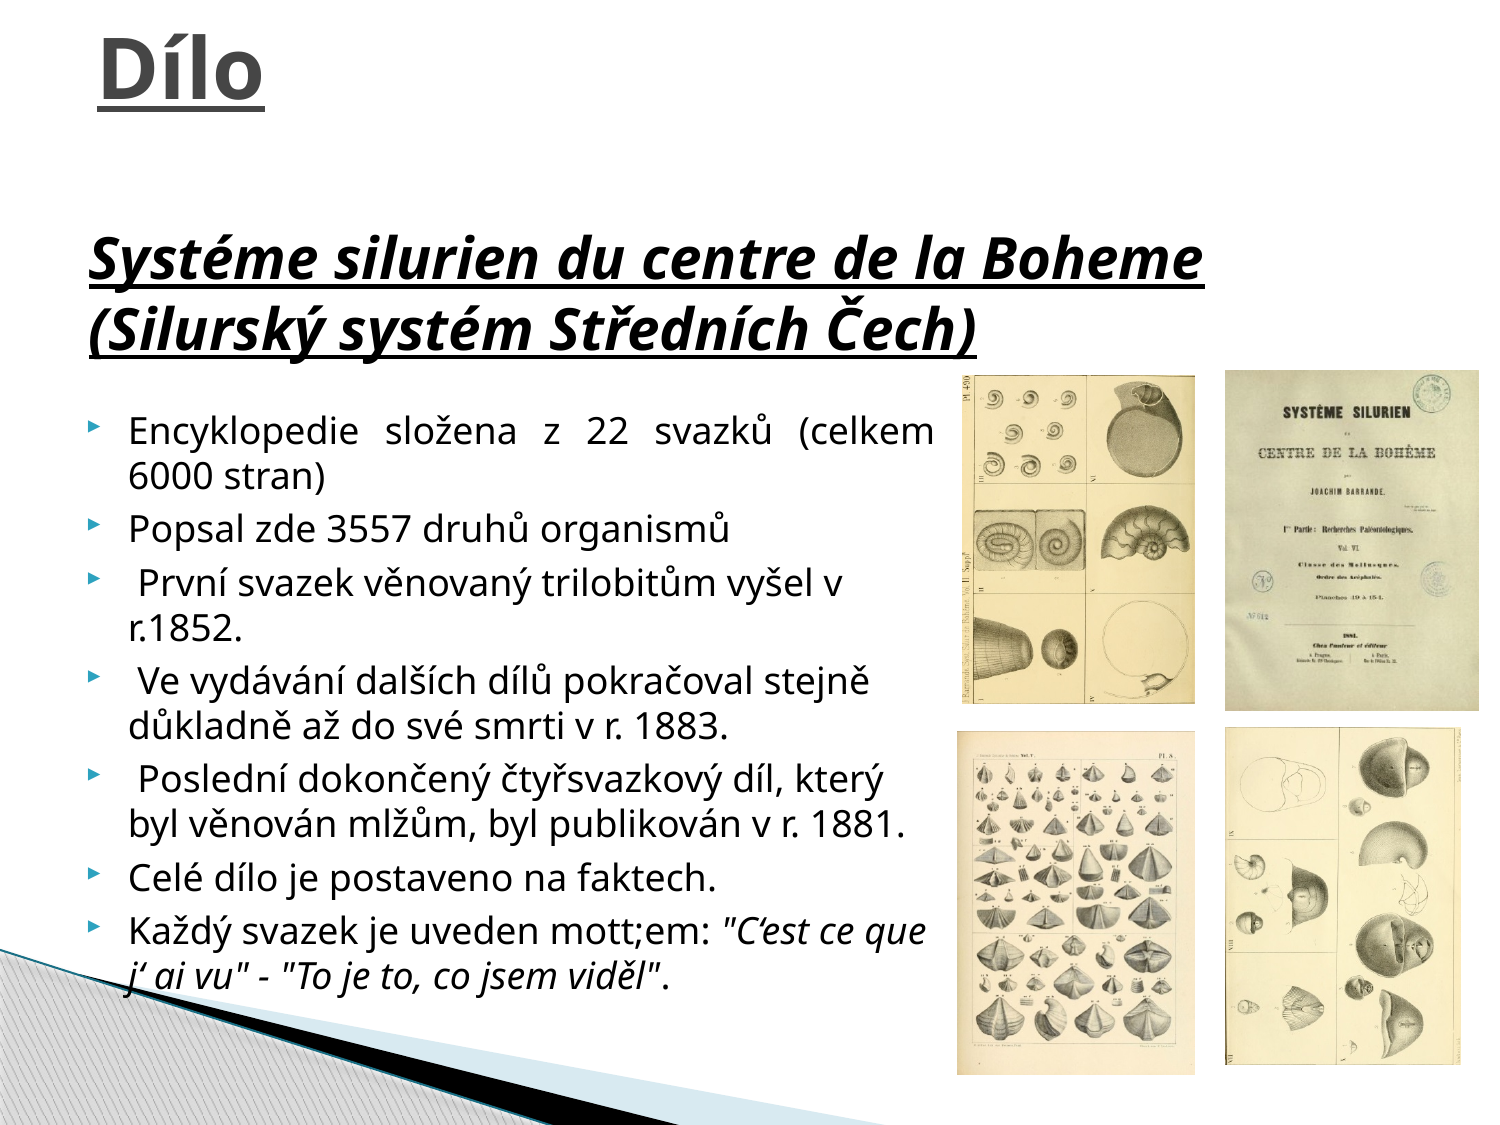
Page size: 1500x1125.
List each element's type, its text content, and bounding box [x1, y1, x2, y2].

text_box Systéme silurien du centre de la Boheme (Silurský systém Středních Čech) [74, 214, 1459, 369]
list Encyklopedie složena z 22 svazků (celkem 6000 stran) Popsal zde 3557 druhů organismů První svazek věnovaný trilobitům vyšel v r.1852. Ve vydávání dalších dílů pokračoval stejně důkladně až do své smrti v r. 1883. Poslední dokončený čtyřsvazkový díl, který byl věnován mlžům, byl publikován v r. 1881. Celé dílo je postaveno na faktech. Každý svazek je uveden mott;em: "C‘est ce que j‘ ai vu" - "To je to, co jsem viděl". [53, 399, 951, 1008]
picture [1225, 370, 1479, 711]
picture [957, 731, 1195, 1075]
picture [1225, 727, 1462, 1066]
title Dílo [82, 0, 1409, 190]
picture [962, 374, 1195, 704]
